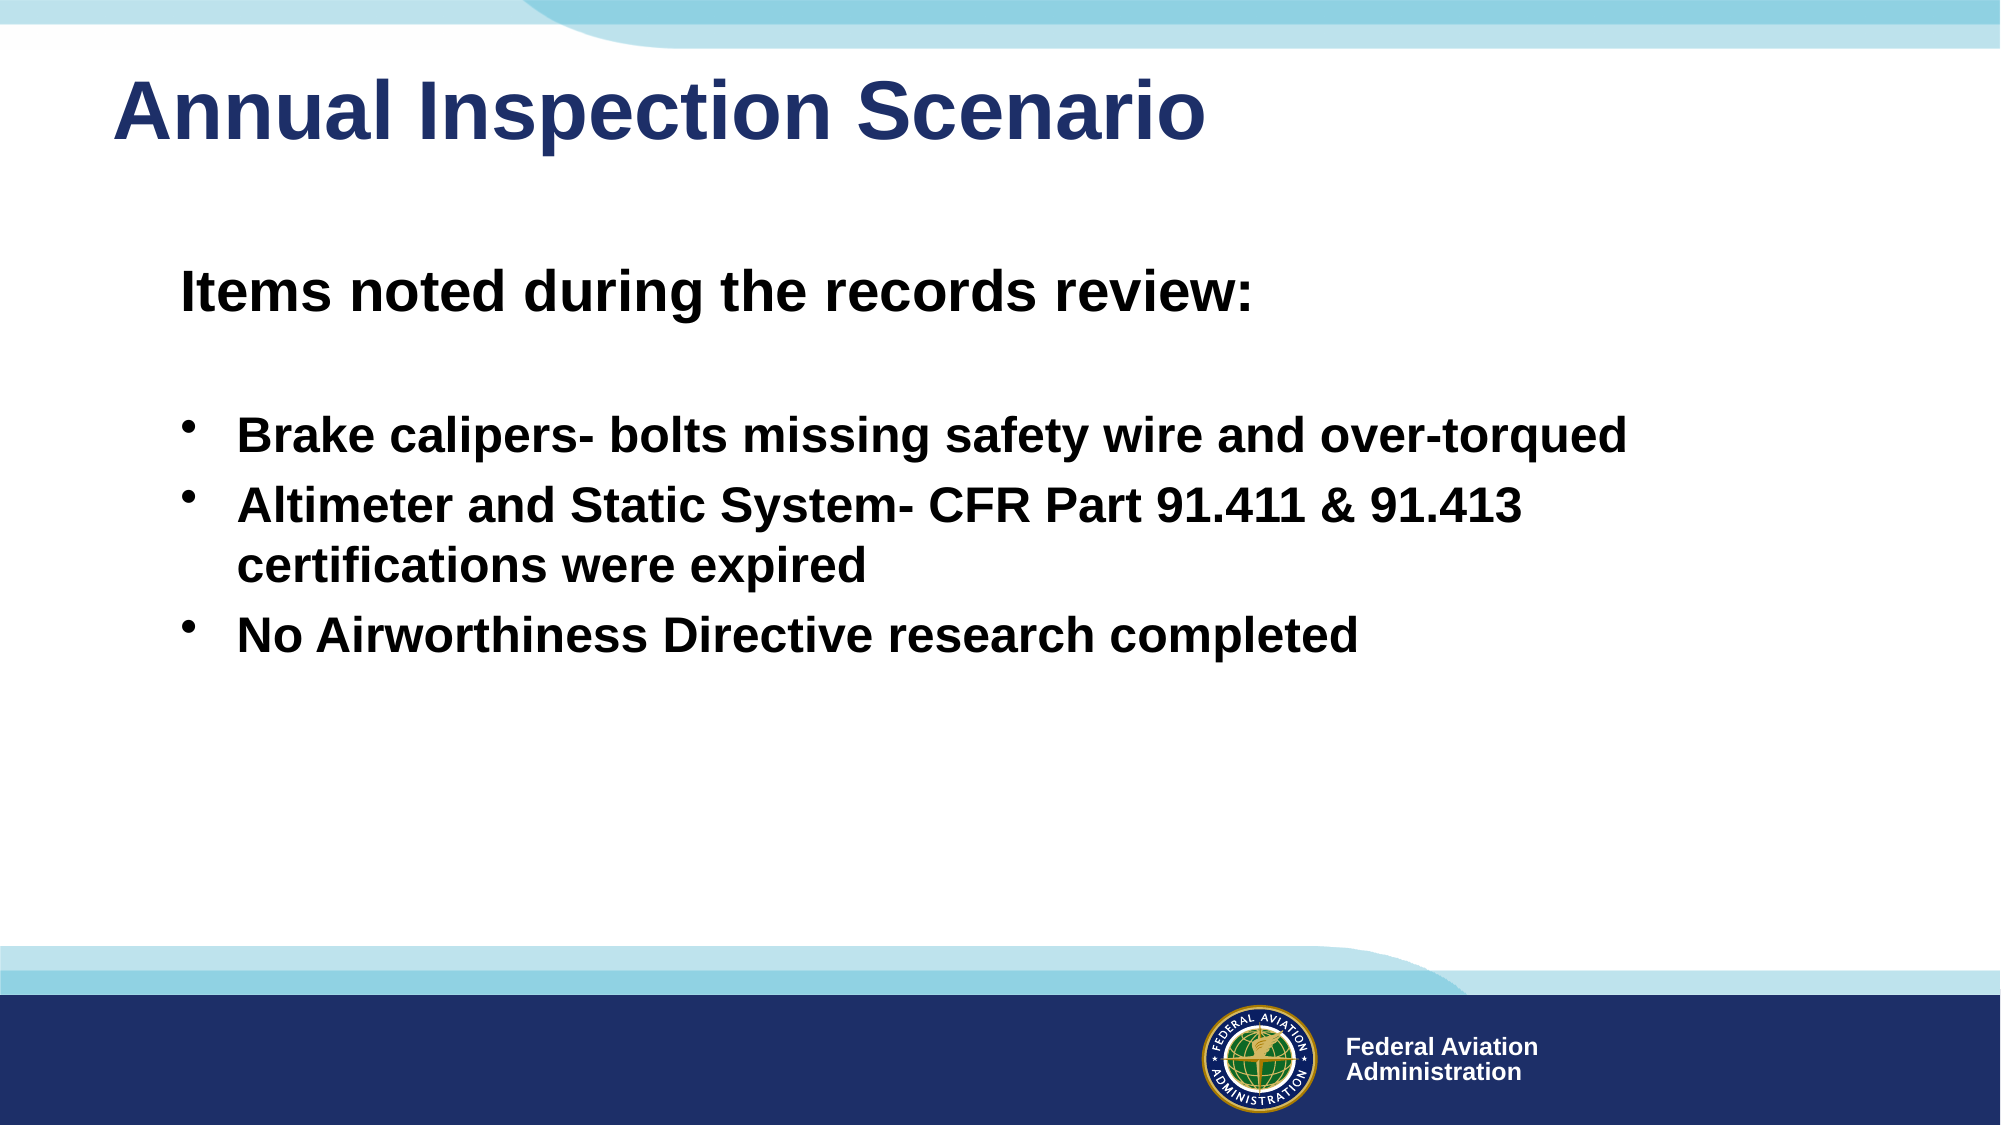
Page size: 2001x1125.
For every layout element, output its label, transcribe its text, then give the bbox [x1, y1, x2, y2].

title Annual Inspection Scenario [97, 56, 1952, 157]
picture [0, 0, 1999, 50]
picture [0, 945, 2000, 995]
list Items noted during the records review: Brake calipers- bolts missing safety wire and over-torqued Altimeter and Static System- CFR Part 91.411 & 91.413 certifications were expired No Airworthiness Directive research completed [165, 245, 1748, 966]
